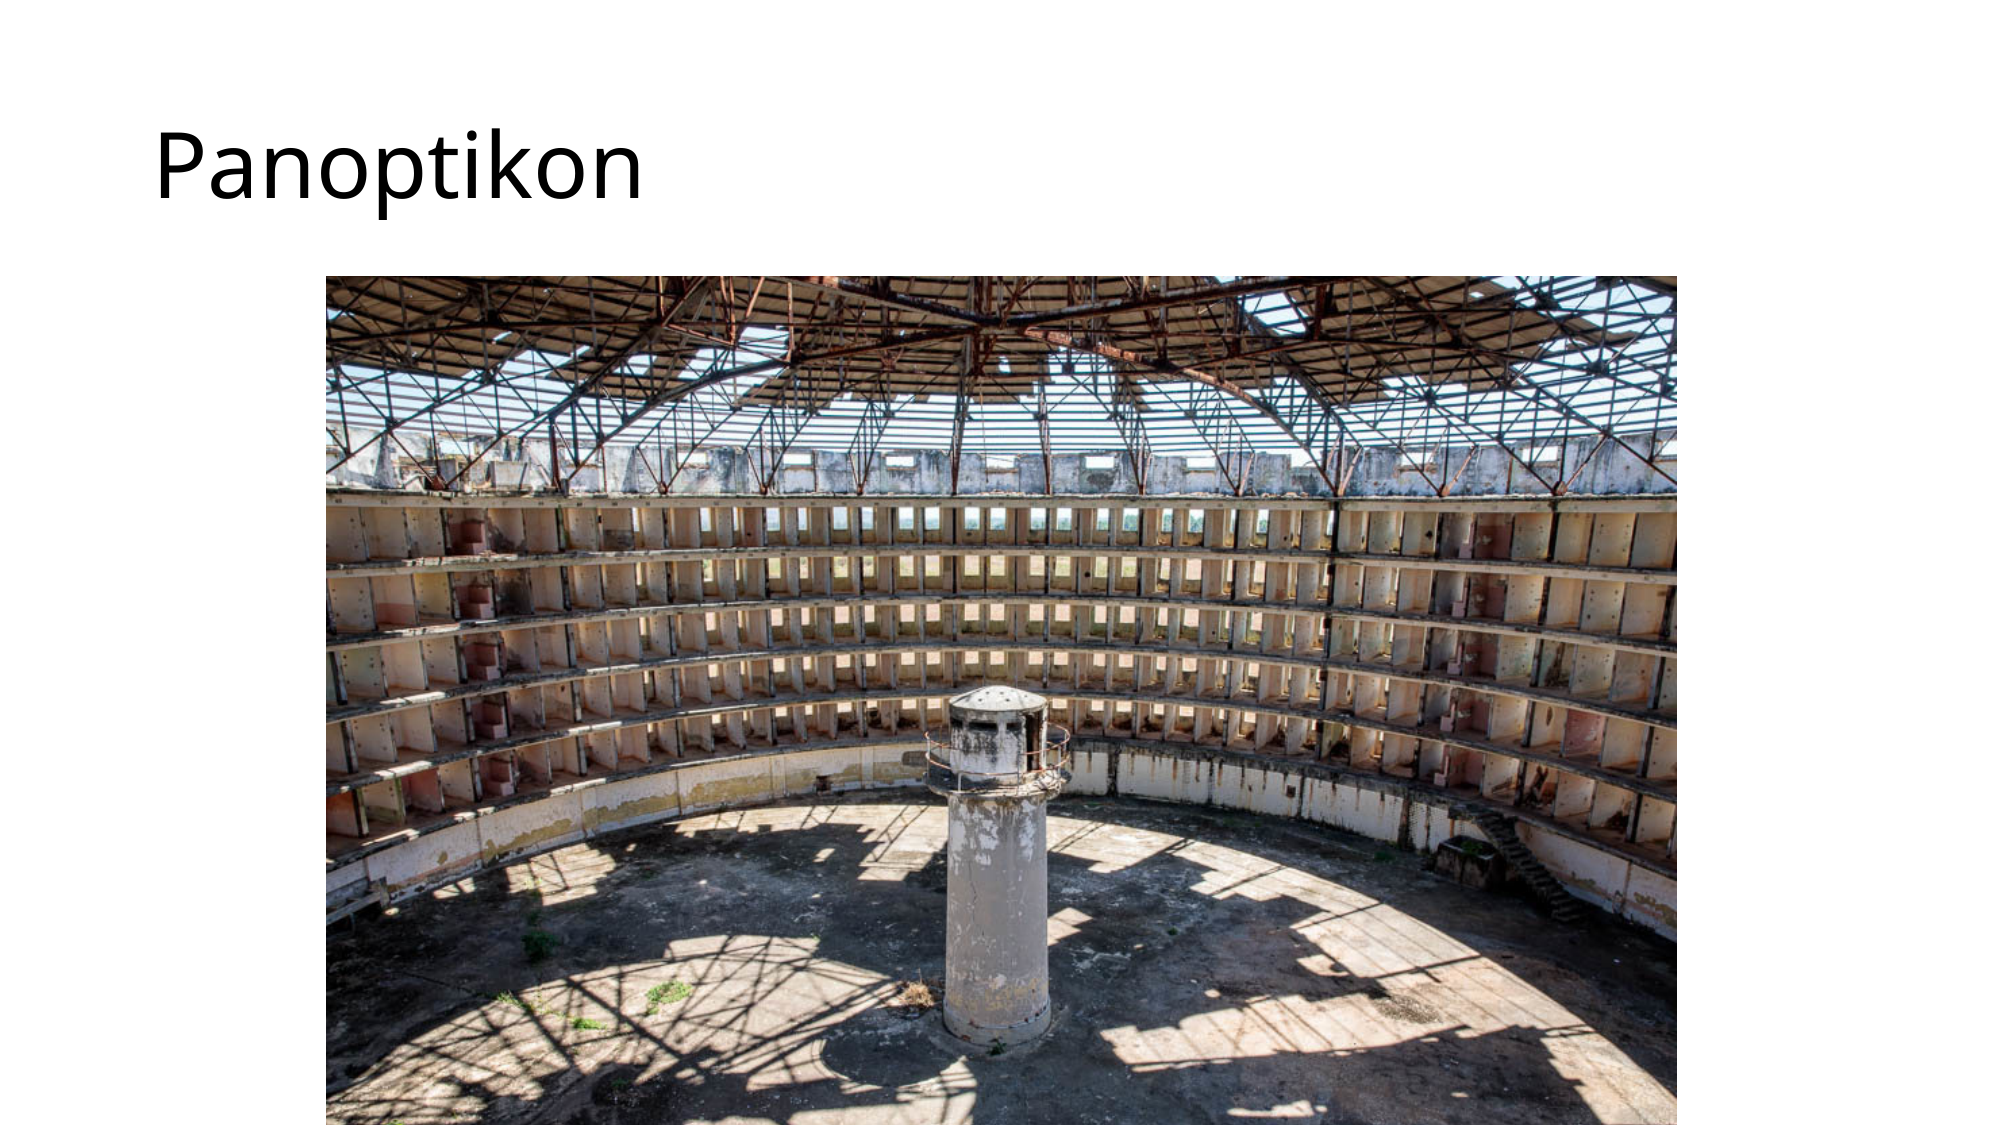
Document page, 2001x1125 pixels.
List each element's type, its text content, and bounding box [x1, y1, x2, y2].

picture [326, 276, 1677, 1125]
title Panoptikon [137, 59, 1863, 278]
